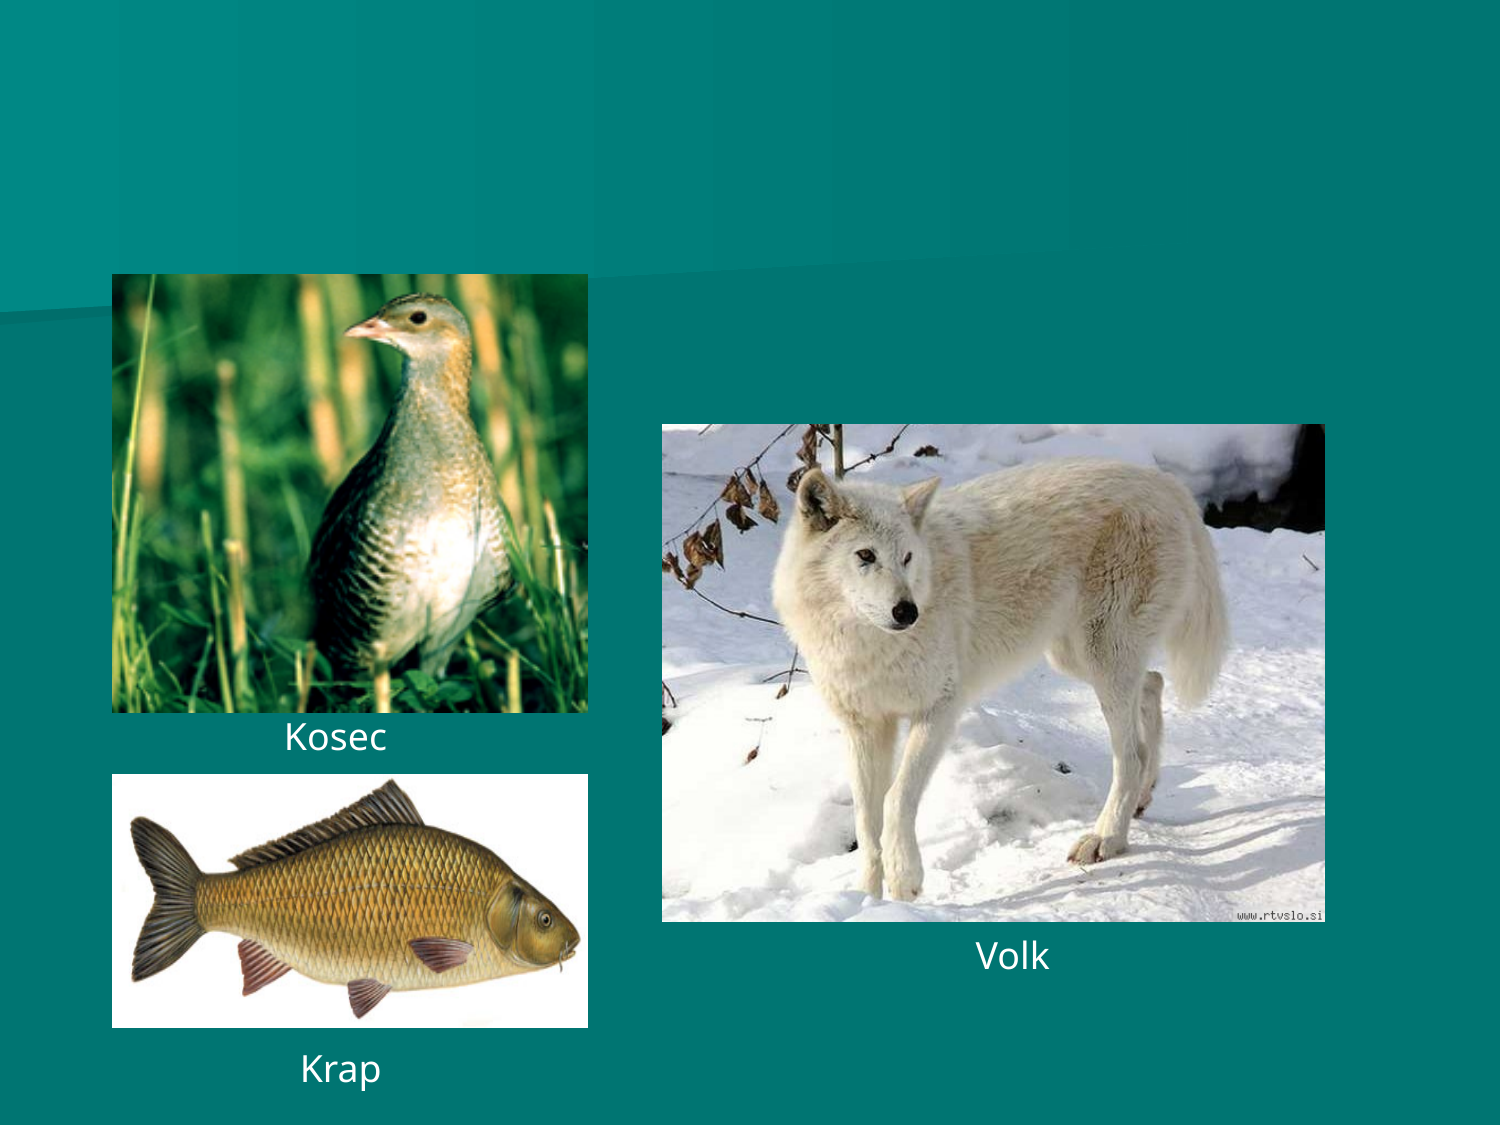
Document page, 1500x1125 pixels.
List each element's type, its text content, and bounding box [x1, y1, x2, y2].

text_box Kosec [269, 713, 402, 765]
text_box Krap [285, 1037, 397, 1098]
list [662, 424, 1325, 922]
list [112, 774, 588, 1029]
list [112, 274, 588, 713]
text_box Volk [960, 924, 1065, 985]
